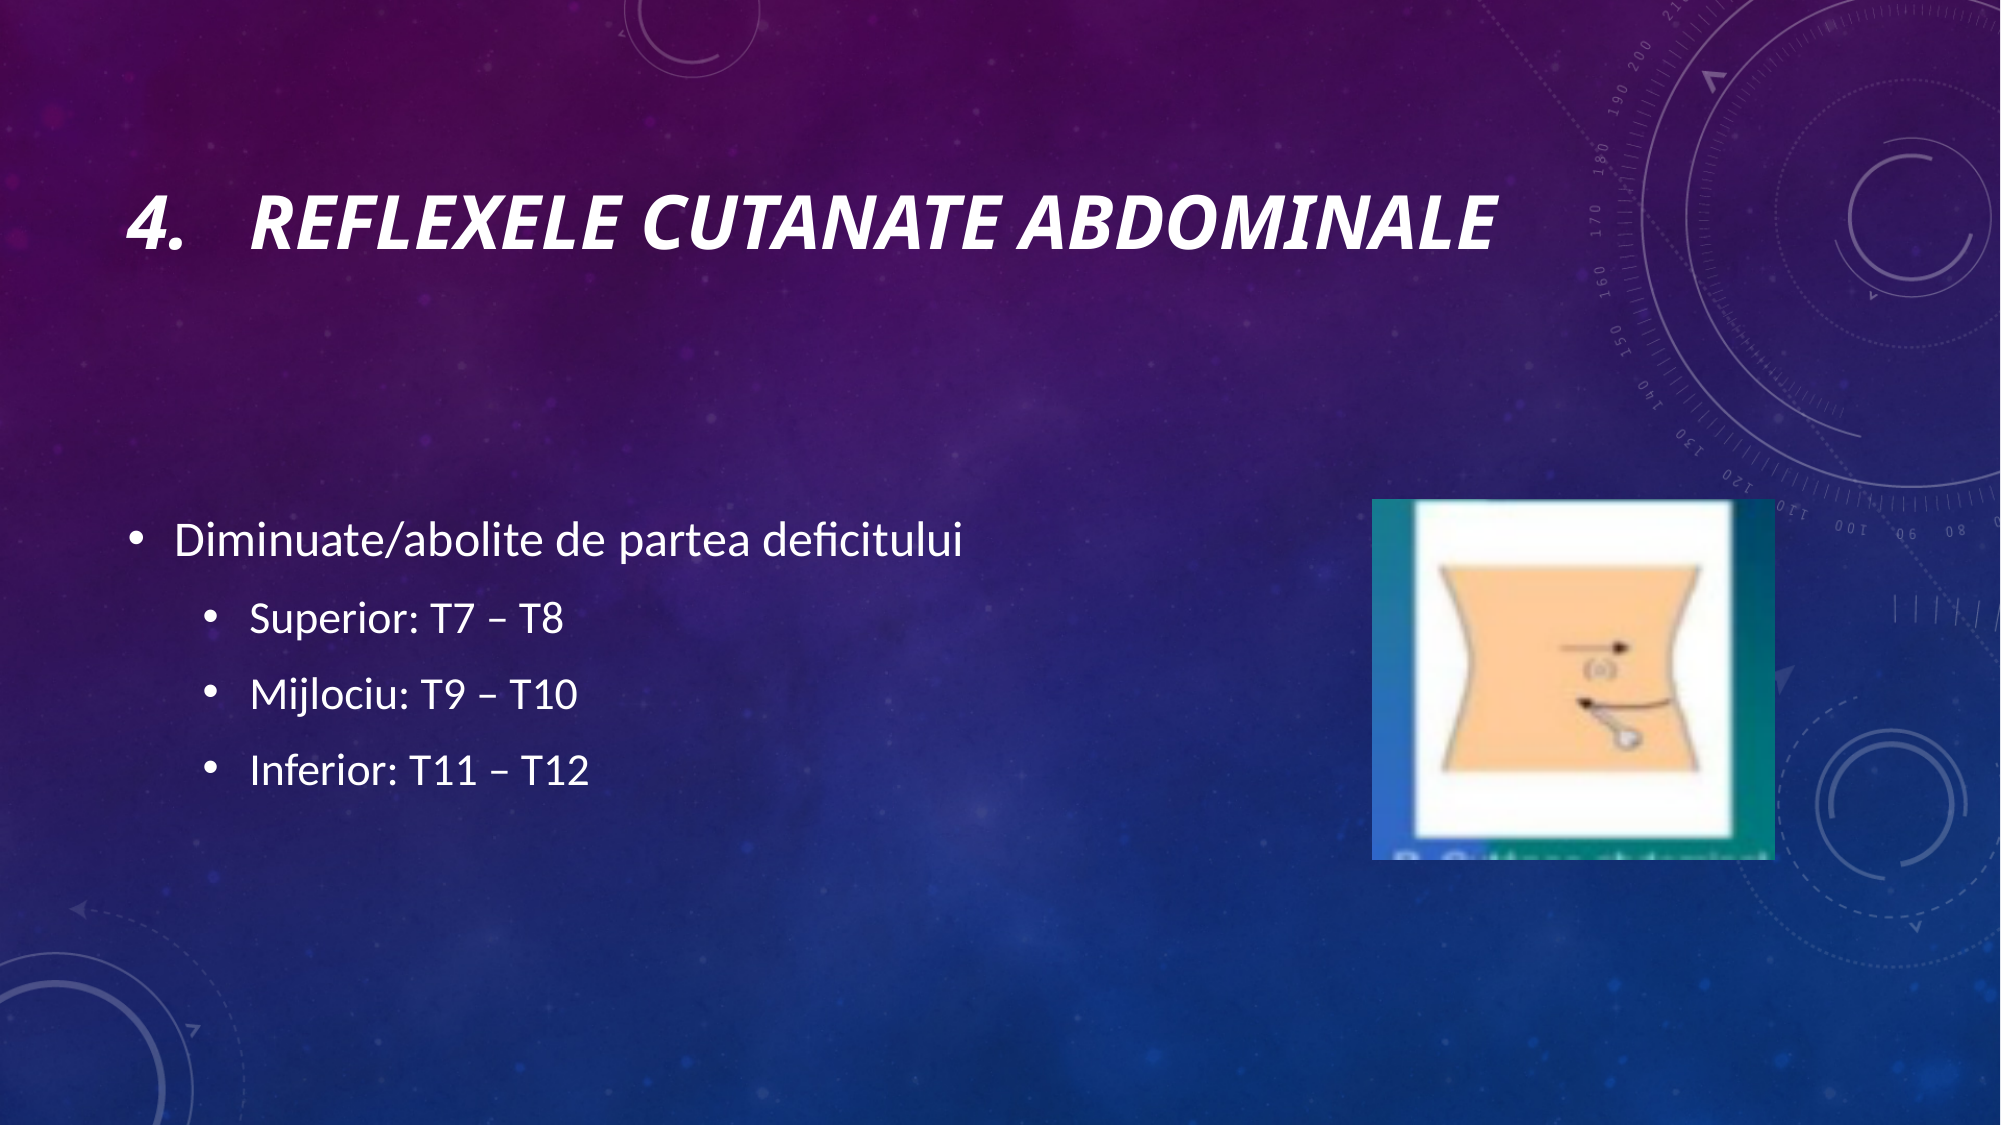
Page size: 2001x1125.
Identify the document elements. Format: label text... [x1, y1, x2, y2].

list Diminuate/abolite de partea deficitului Superior: T7 – T8 Mijlociu: T9 – T10 Inferior: T11 – T12 [112, 351, 1775, 950]
picture [0, 0, 2001, 1125]
title Reflexele cutanate abdominale [112, 99, 1775, 339]
